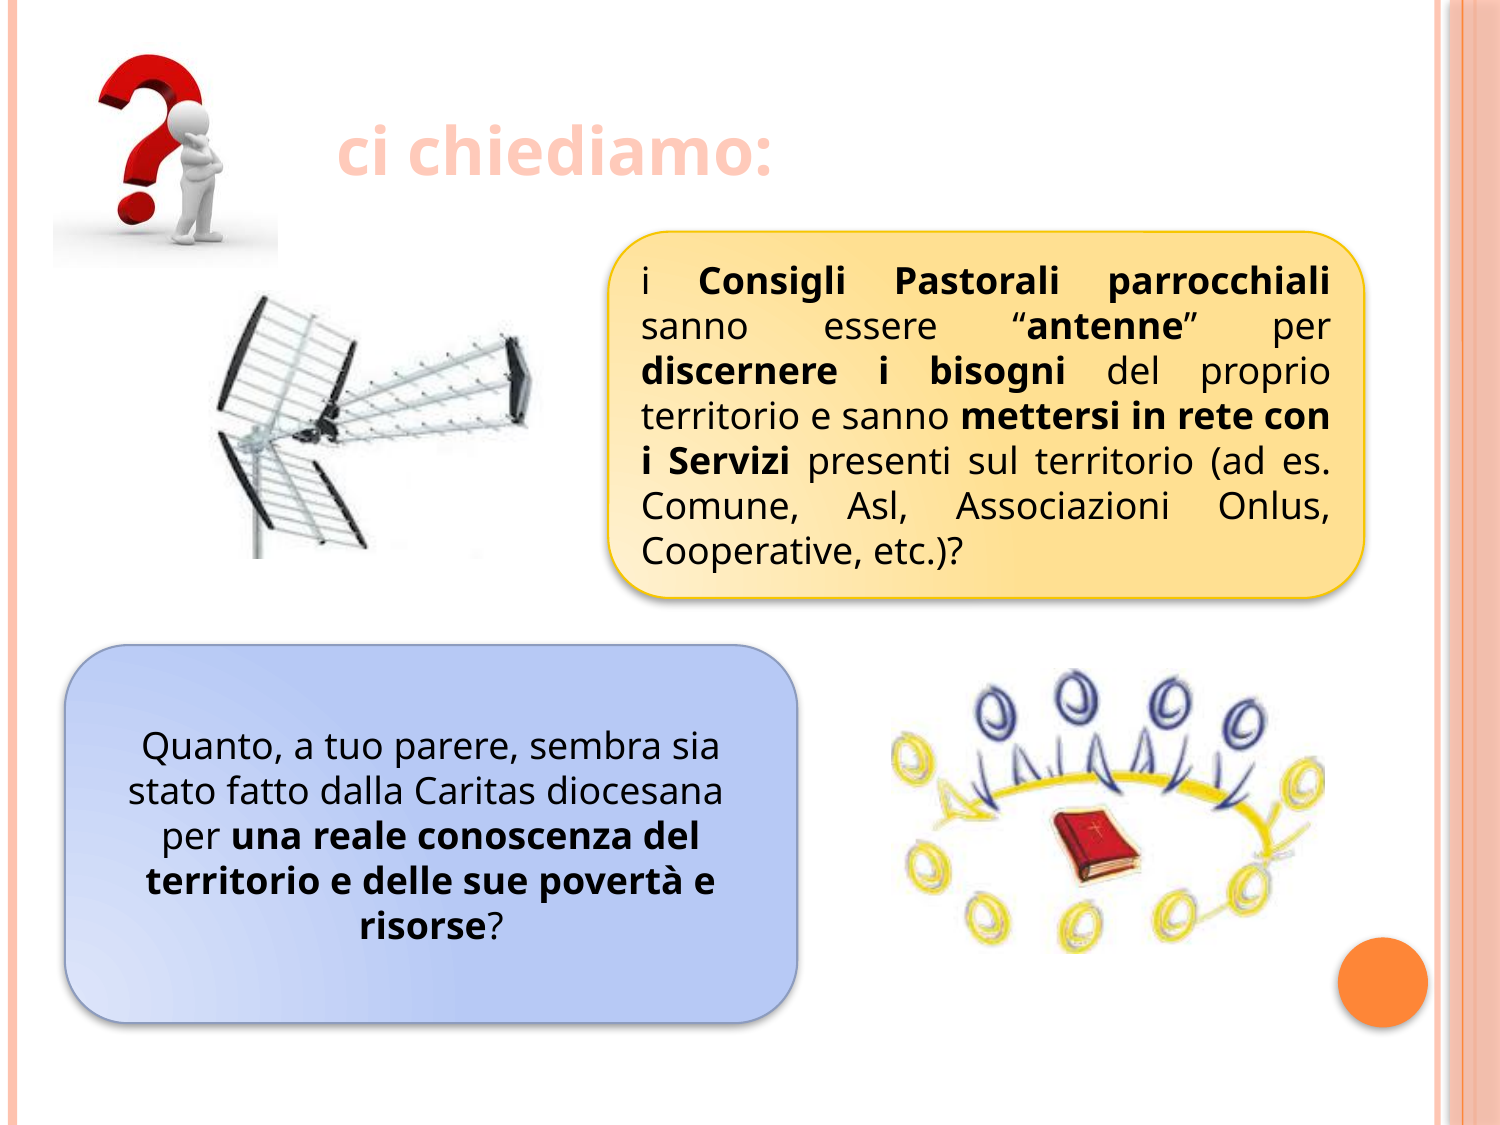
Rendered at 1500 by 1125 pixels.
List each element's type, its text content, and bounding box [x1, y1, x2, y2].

picture [194, 290, 545, 559]
text_box ci chiediamo: [321, 101, 789, 197]
text_box i Consigli Pastorali parrocchiali sanno essere “antenne” per discernere i bisogni del proprio territorio e sanno mettersi in rete con i Servizi presenti sul territorio (ad es. Comune, Asl, Associazioni Onlus, Cooperative, etc.)? [607, 230, 1366, 599]
picture [52, 42, 278, 268]
text_box Quanto, a tuo parere, sembra sia stato fatto dalla Caritas diocesana per una reale conoscenza del territorio e delle sue povertà e risorse? [63, 644, 799, 1025]
picture [891, 668, 1326, 954]
